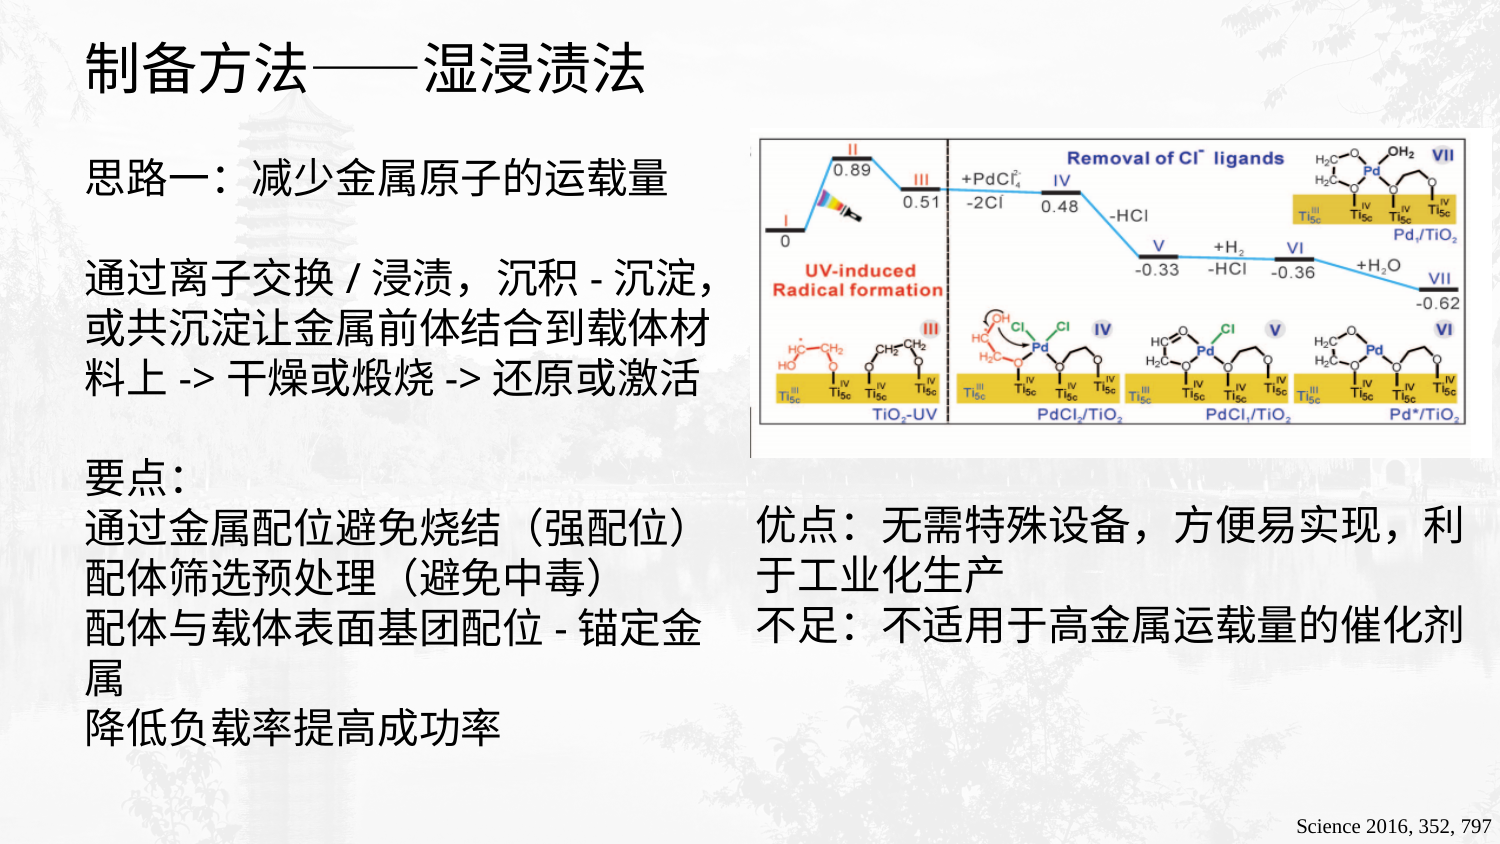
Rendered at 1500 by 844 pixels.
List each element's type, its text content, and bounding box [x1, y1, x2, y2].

text_box 优点：无需特殊设备，方便易实现，利于工业化生产 不足：不适用于高金属运载量的催化剂 [741, 491, 1492, 657]
text_box 思路一：减少金属原子的运载量 通过离子交换/浸渍，沉积-沉淀，或共沉淀让金属前体结合到载体材料上->干燥或煅烧->还原或激活 要点： 通过金属配位避免烧结（强配位） 配体筛选预处理（避免中毒） 配体与载体表面基团配位-锚定金属 降低负载率提高成功率 [70, 144, 755, 760]
text_box 制备方法——湿浸渍法 [70, 26, 731, 109]
text_box Science 2016, 352, 797 [1281, 804, 1500, 844]
picture [749, 128, 1492, 458]
